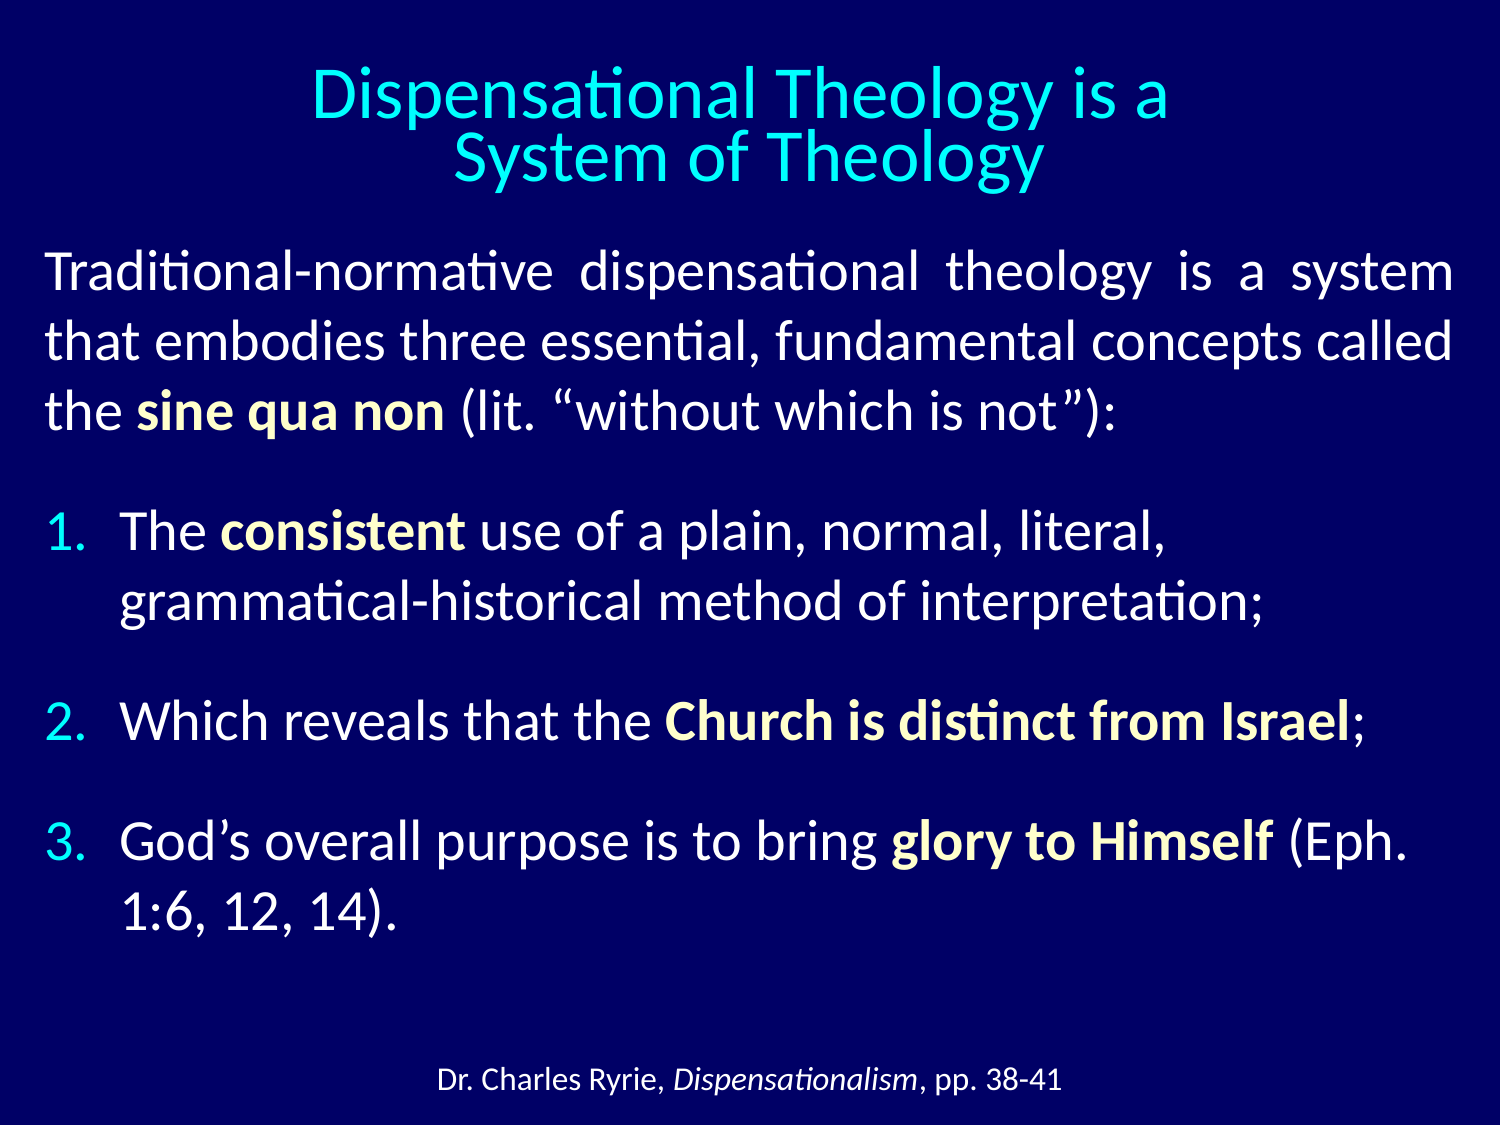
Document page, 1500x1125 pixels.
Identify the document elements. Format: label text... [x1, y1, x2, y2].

text_box Traditional-normative dispensational theology is a system that embodies three essential, fundamental concepts called the sine qua non (lit. “without which is not”): The consistent use of a plain, normal, literal, grammatical-historical method of interpretation; Which reveals that the Church is distinct from Israel; God’s overall purpose is to bring glory to Himself (Eph. 1:6, 12, 14). [29, 224, 1471, 994]
text_box Dr. Charles Ryrie, Dispensationalism, pp. 38-41 [423, 1050, 1077, 1104]
title Dispensational Theology is a System of Theology [112, 37, 1388, 224]
